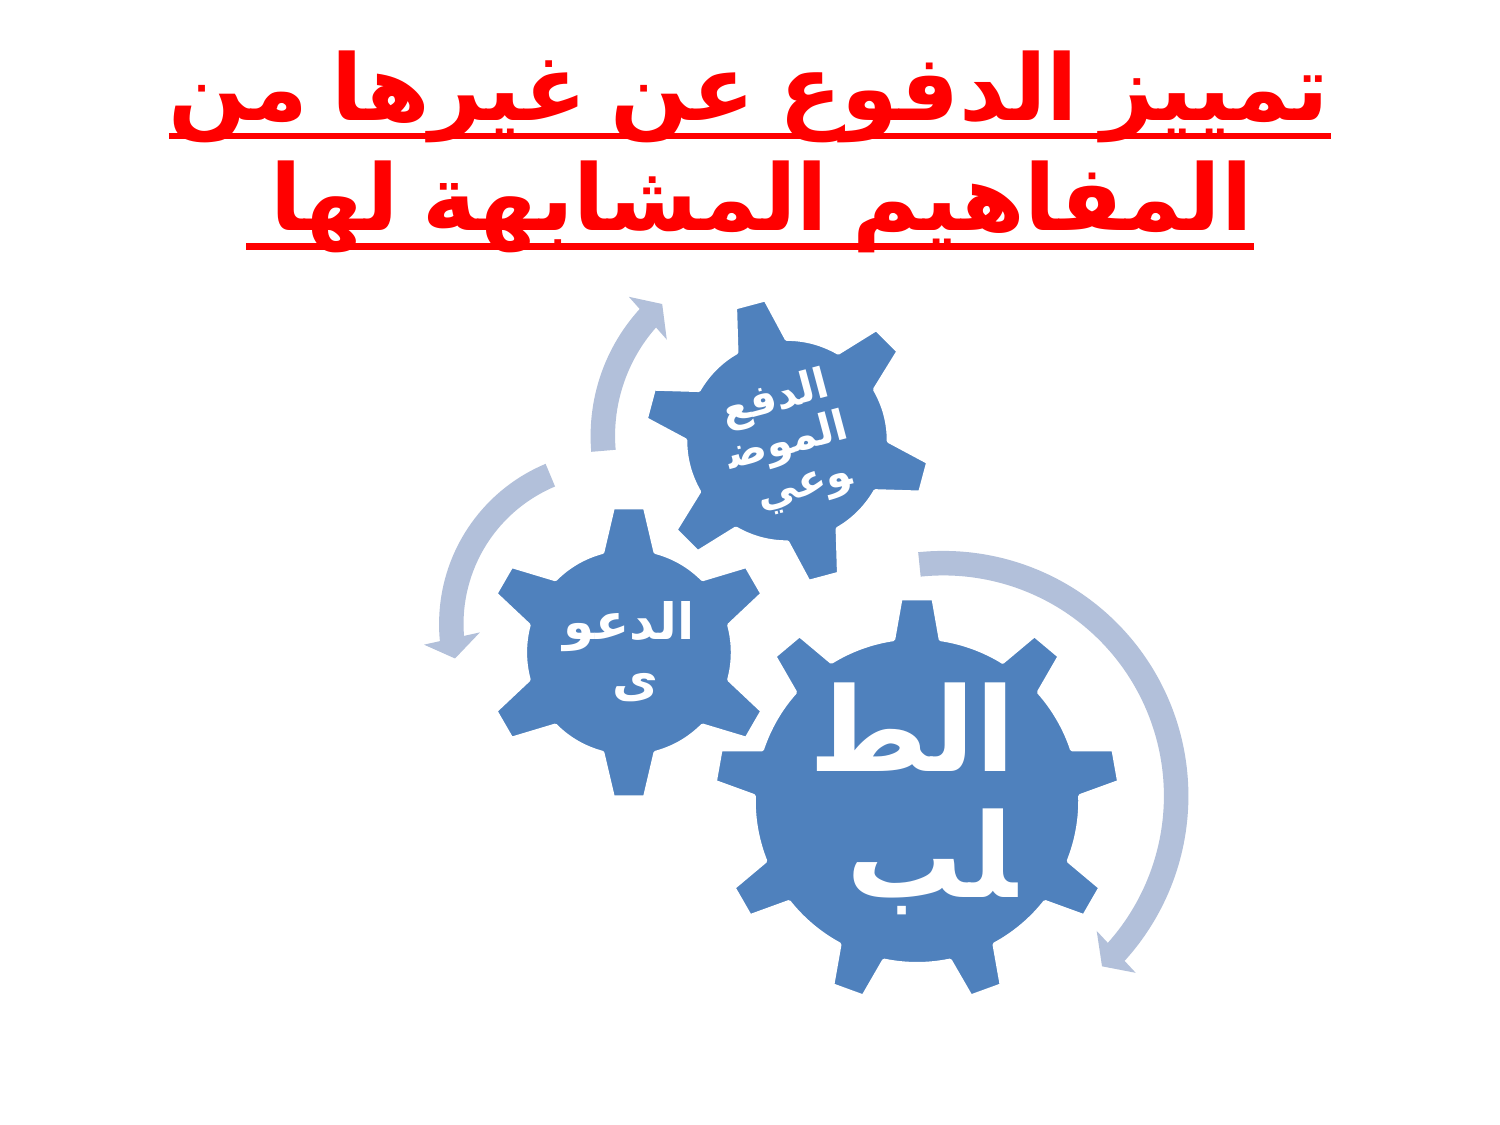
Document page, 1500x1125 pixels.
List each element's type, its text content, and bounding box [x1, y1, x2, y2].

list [74, 262, 1426, 1006]
title تمييز الدفوع عن غيرها من المفاهيم المشابهة لها [75, 45, 1425, 233]
